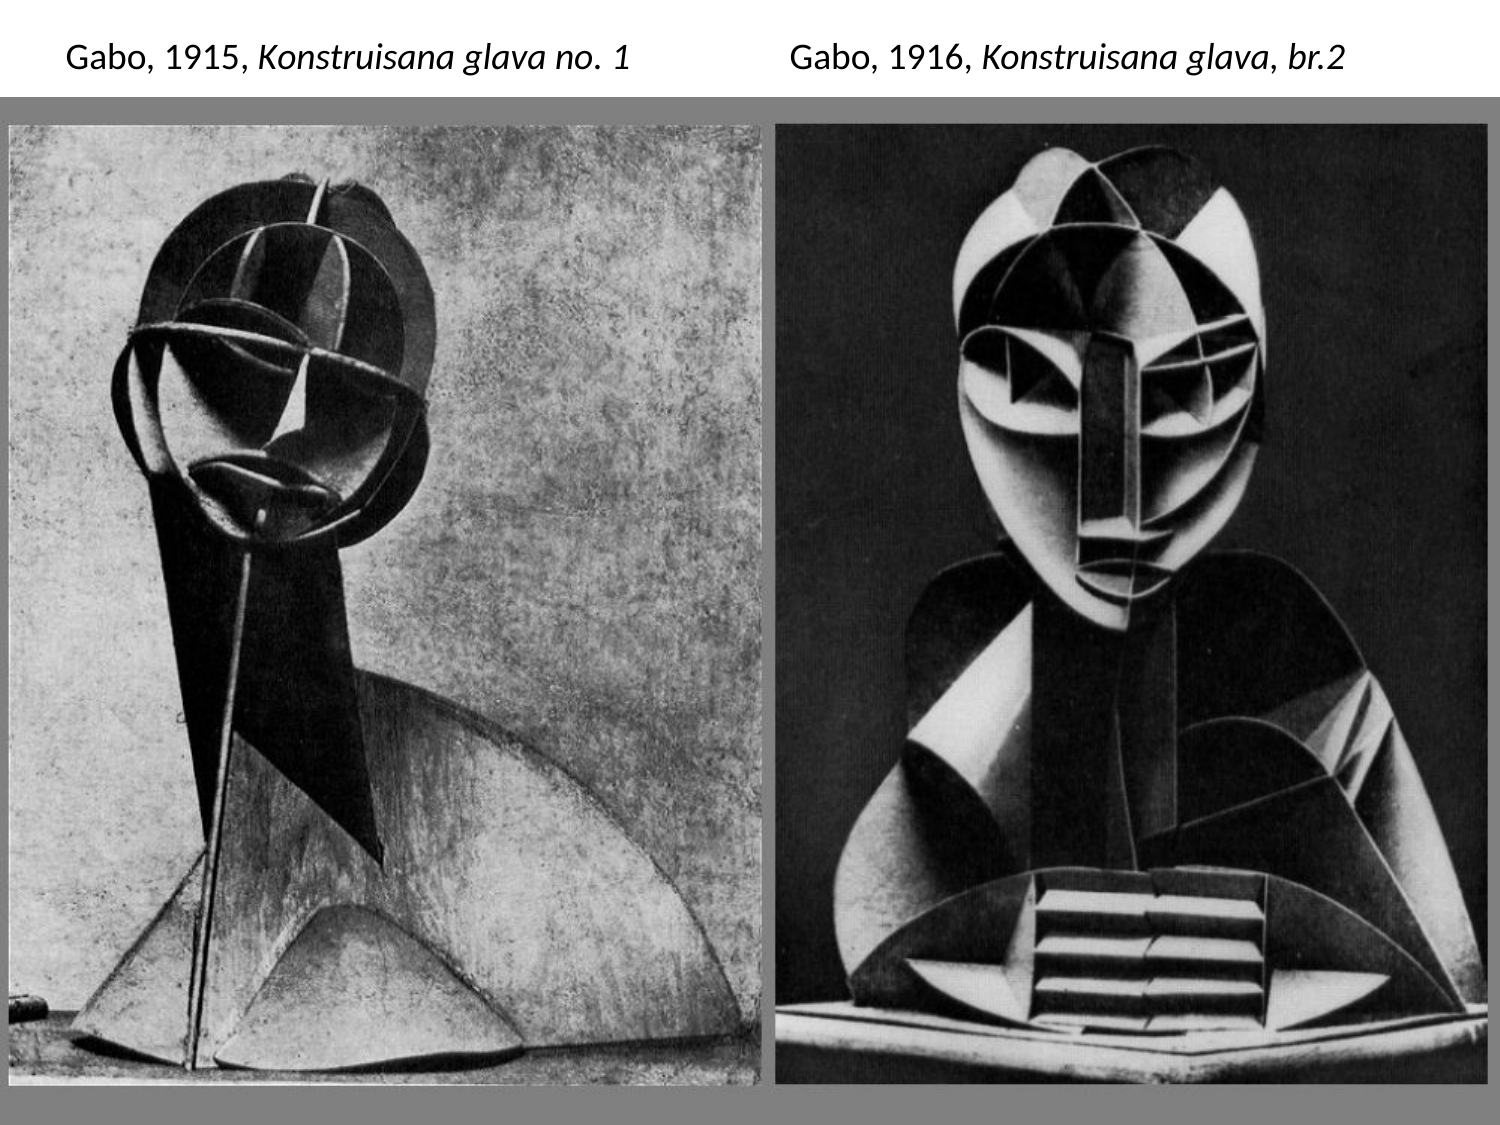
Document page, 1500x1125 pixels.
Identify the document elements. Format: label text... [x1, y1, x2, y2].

picture [0, 97, 1500, 1125]
text_box Gabo, 1916, Konstruisana glava, br.2 [774, 24, 1463, 85]
text_box Gabo, 1915, Konstruisana glava no. 1 [50, 24, 646, 85]
